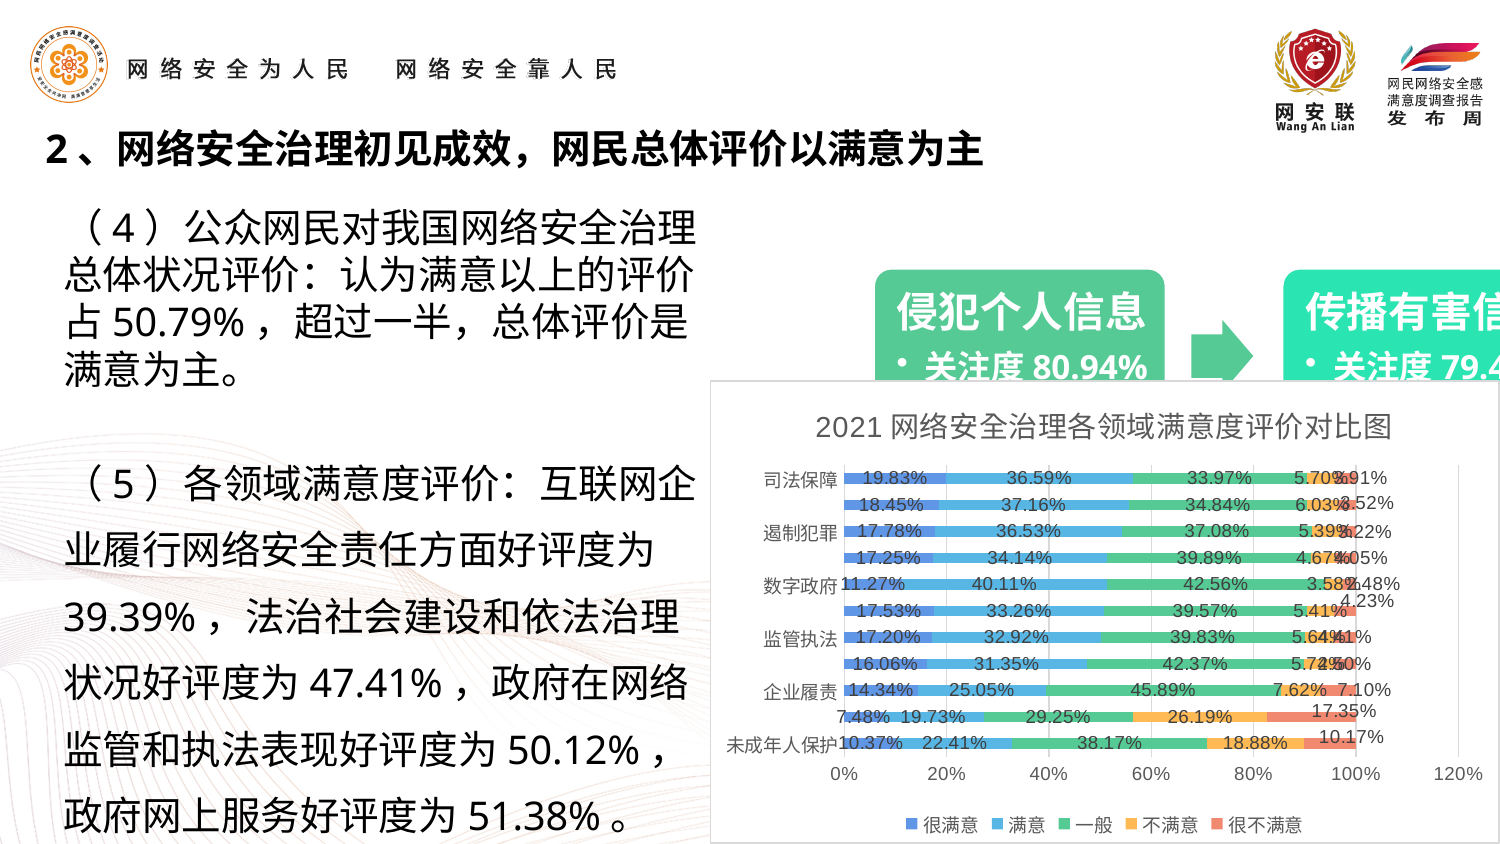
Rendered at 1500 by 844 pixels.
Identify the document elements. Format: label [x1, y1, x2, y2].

picture [0, 0, 1500, 844]
chart [709, 379, 1500, 844]
text_box [872, 190, 1407, 369]
